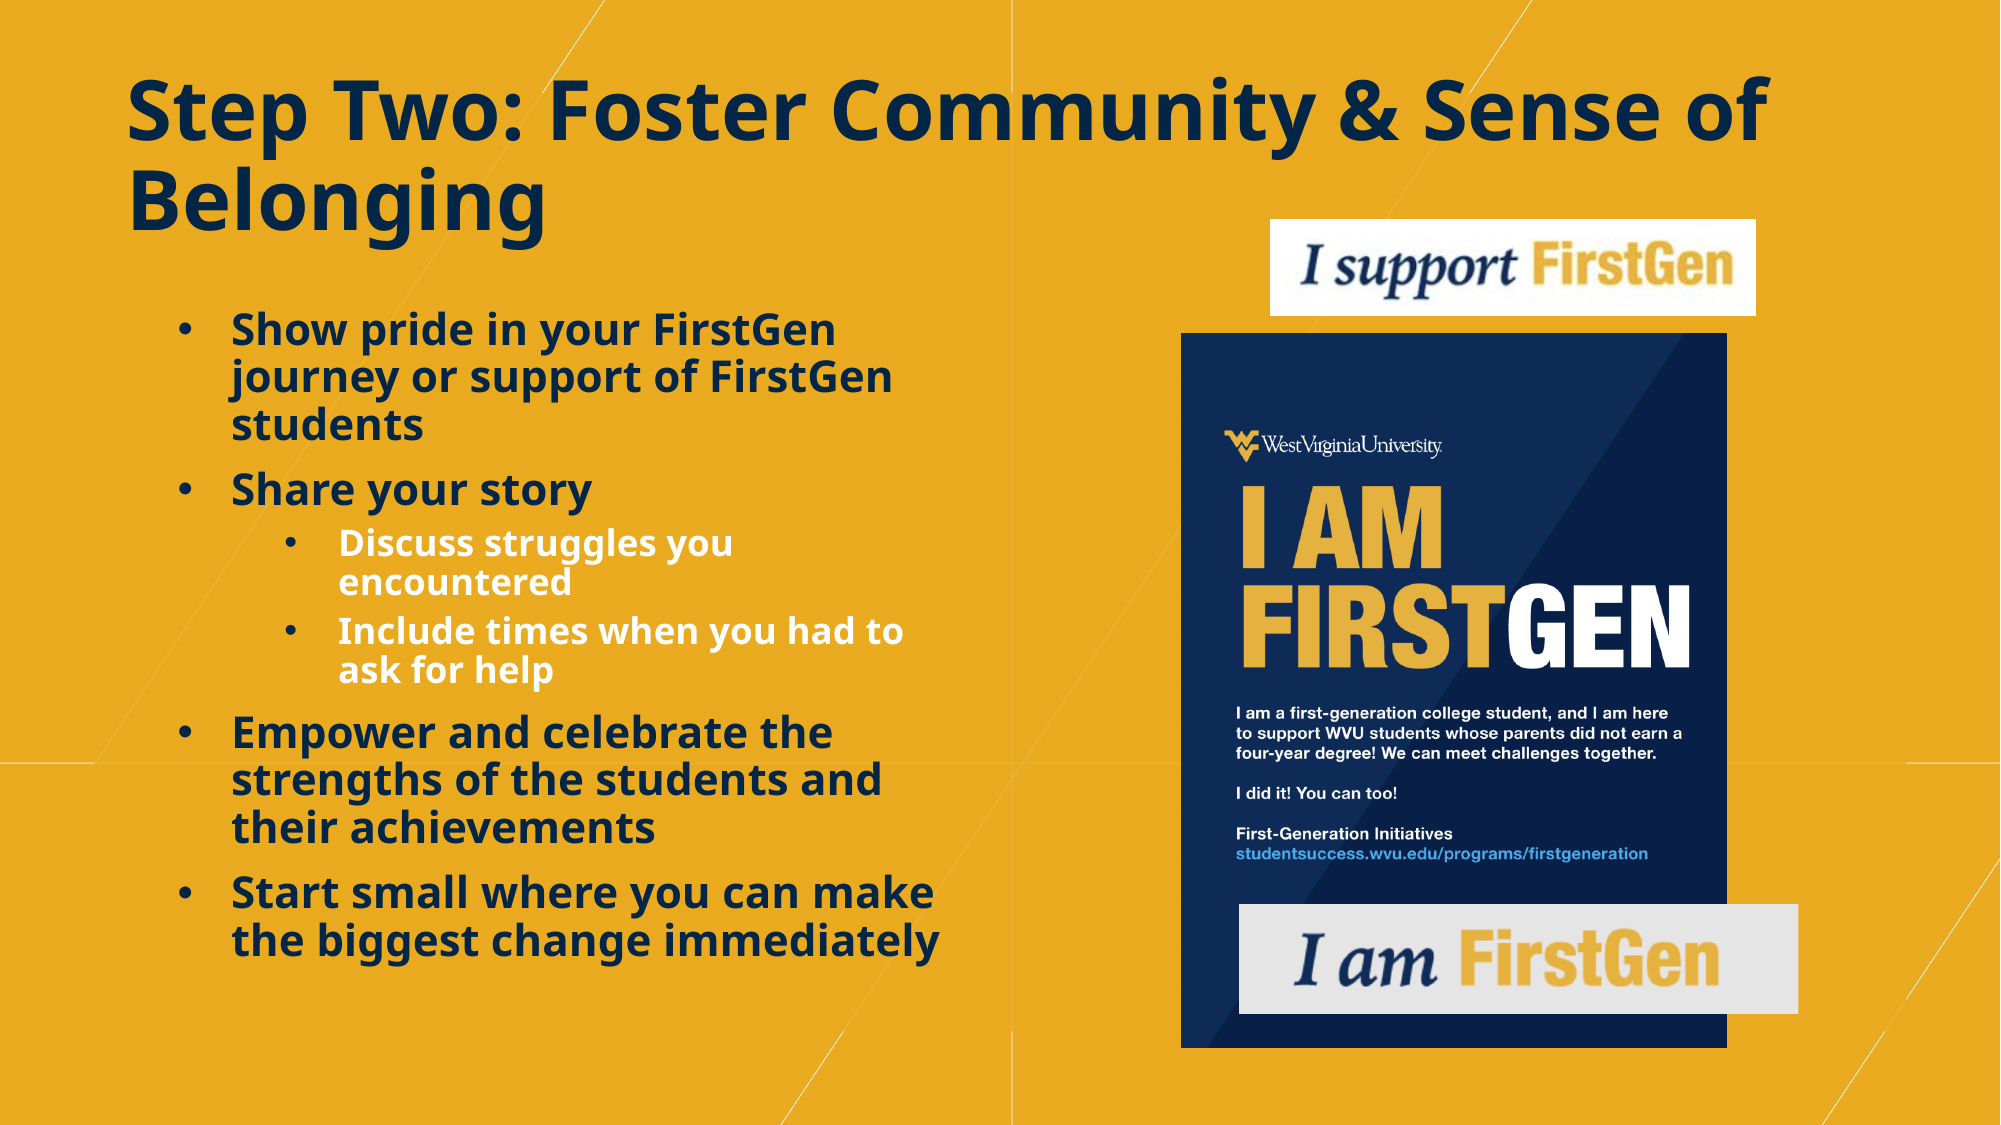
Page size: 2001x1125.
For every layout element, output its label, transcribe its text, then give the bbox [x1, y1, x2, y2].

list Show pride in your FirstGen journey or support of FirstGen students Share your story Discuss struggles you encountered Include times when you had to ask for help Empower and celebrate the strengths of the students and their achievements Start small where you can make the biggest change immediately [162, 299, 963, 1014]
picture [0, 0, 2000, 1125]
title Step Two: Foster Community & Sense of Belonging [111, 50, 1889, 268]
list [1181, 333, 1727, 1048]
